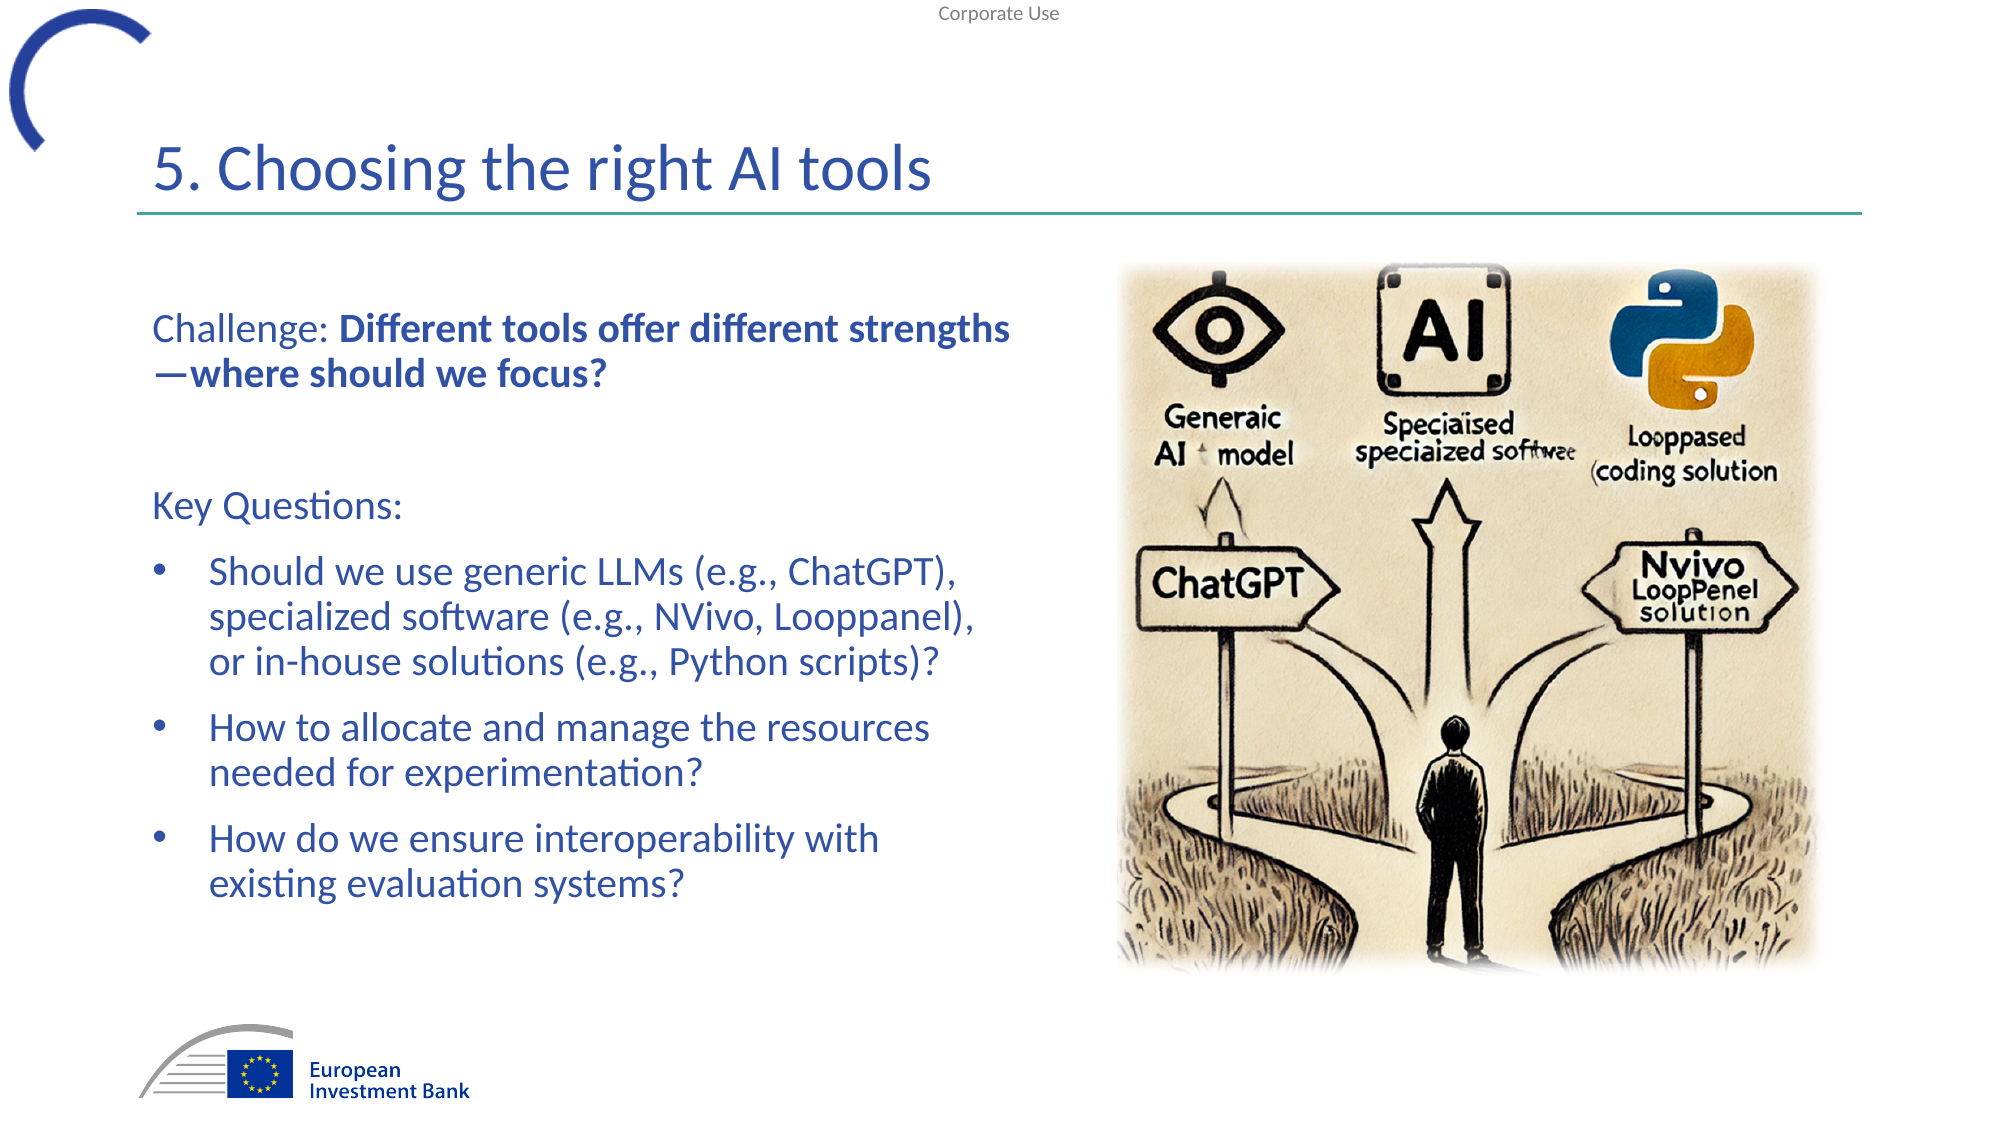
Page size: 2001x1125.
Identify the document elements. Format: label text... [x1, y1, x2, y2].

list Challenge: Different tools offer different strengths—where should we focus? Key Questions: Should we use generic LLMs (e.g., ChatGPT), specialized software (e.g., NVivo, Looppanel), or in-house solutions (e.g., Python scripts)? How to allocate and manage the resources needed for experimentation? How do we ensure interoperability with existing evaluation systems? [137, 299, 1034, 1014]
picture [9, 9, 152, 152]
picture [113, 999, 551, 1123]
title 5. Choosing the right AI tools [137, 59, 1863, 278]
picture [1117, 262, 1828, 976]
